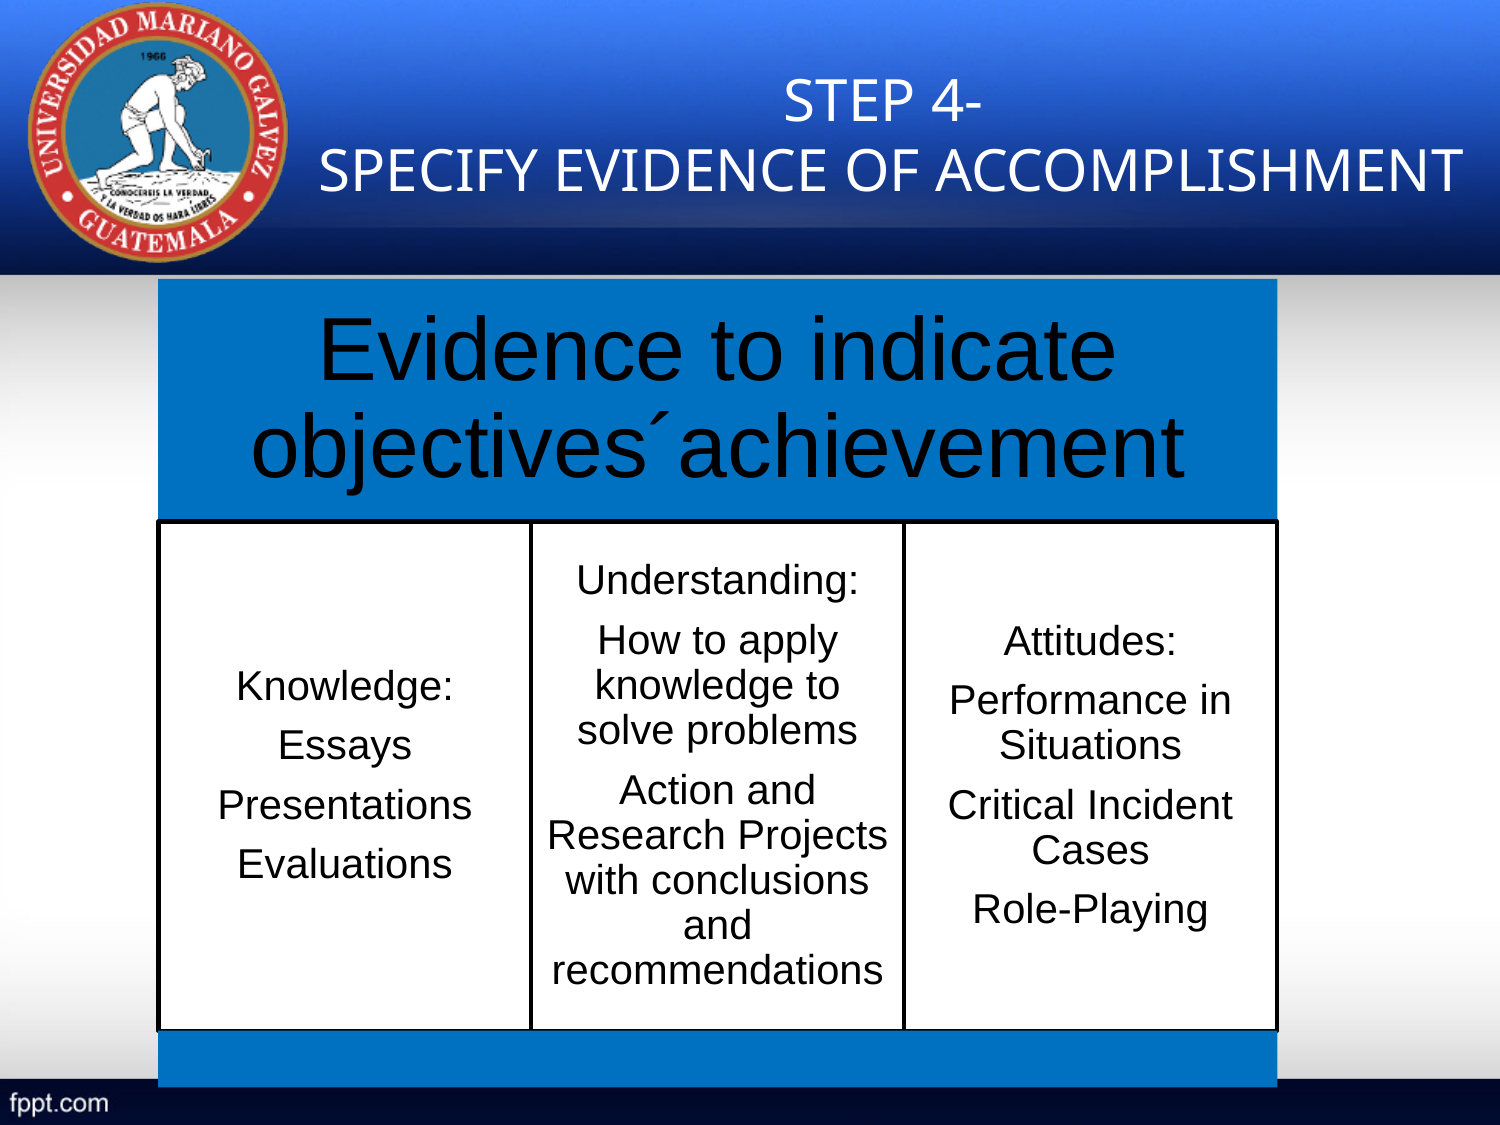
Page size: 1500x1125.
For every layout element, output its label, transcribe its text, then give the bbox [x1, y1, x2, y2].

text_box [157, 278, 1278, 1088]
picture [0, 0, 1500, 1125]
text_box STEP 4- SPECIFY EVIDENCE OF ACCOMPLISHMENT [293, 12, 1500, 254]
